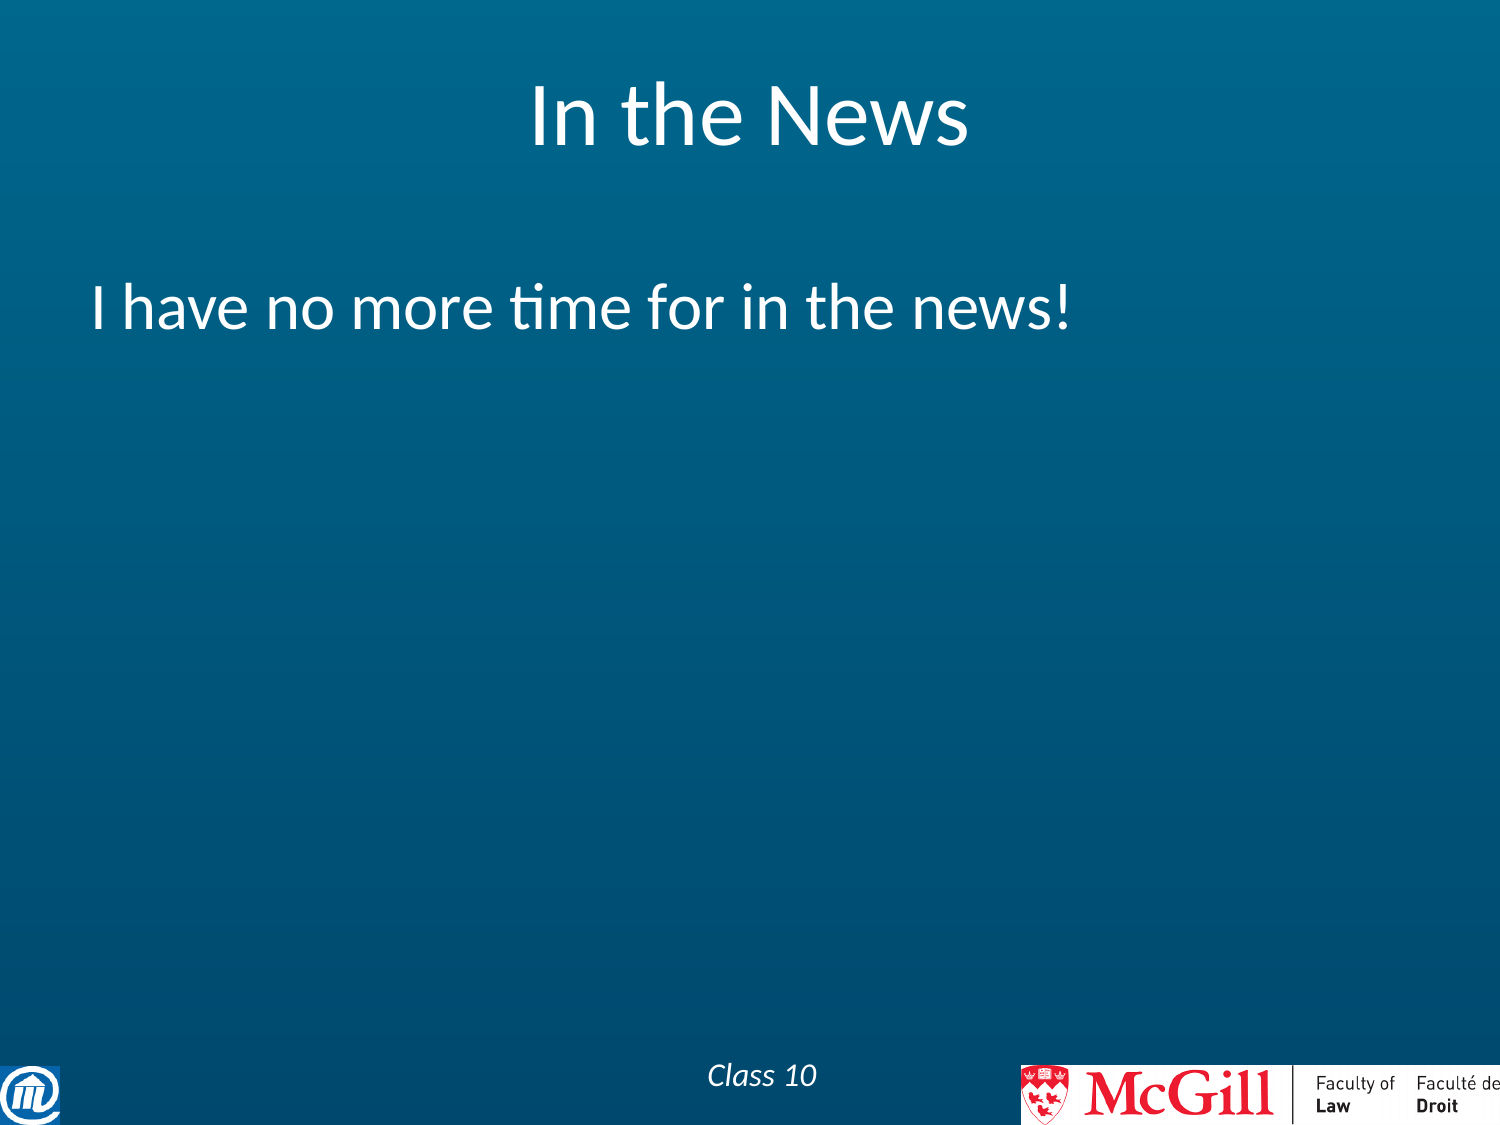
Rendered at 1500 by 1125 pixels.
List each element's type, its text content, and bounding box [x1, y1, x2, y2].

title In the News [75, 45, 1425, 173]
footer Class 10 [490, 1042, 1034, 1103]
picture [0, 1067, 59, 1125]
list I have no more time for in the news! [75, 255, 1425, 1005]
picture [1022, 1066, 1500, 1125]
